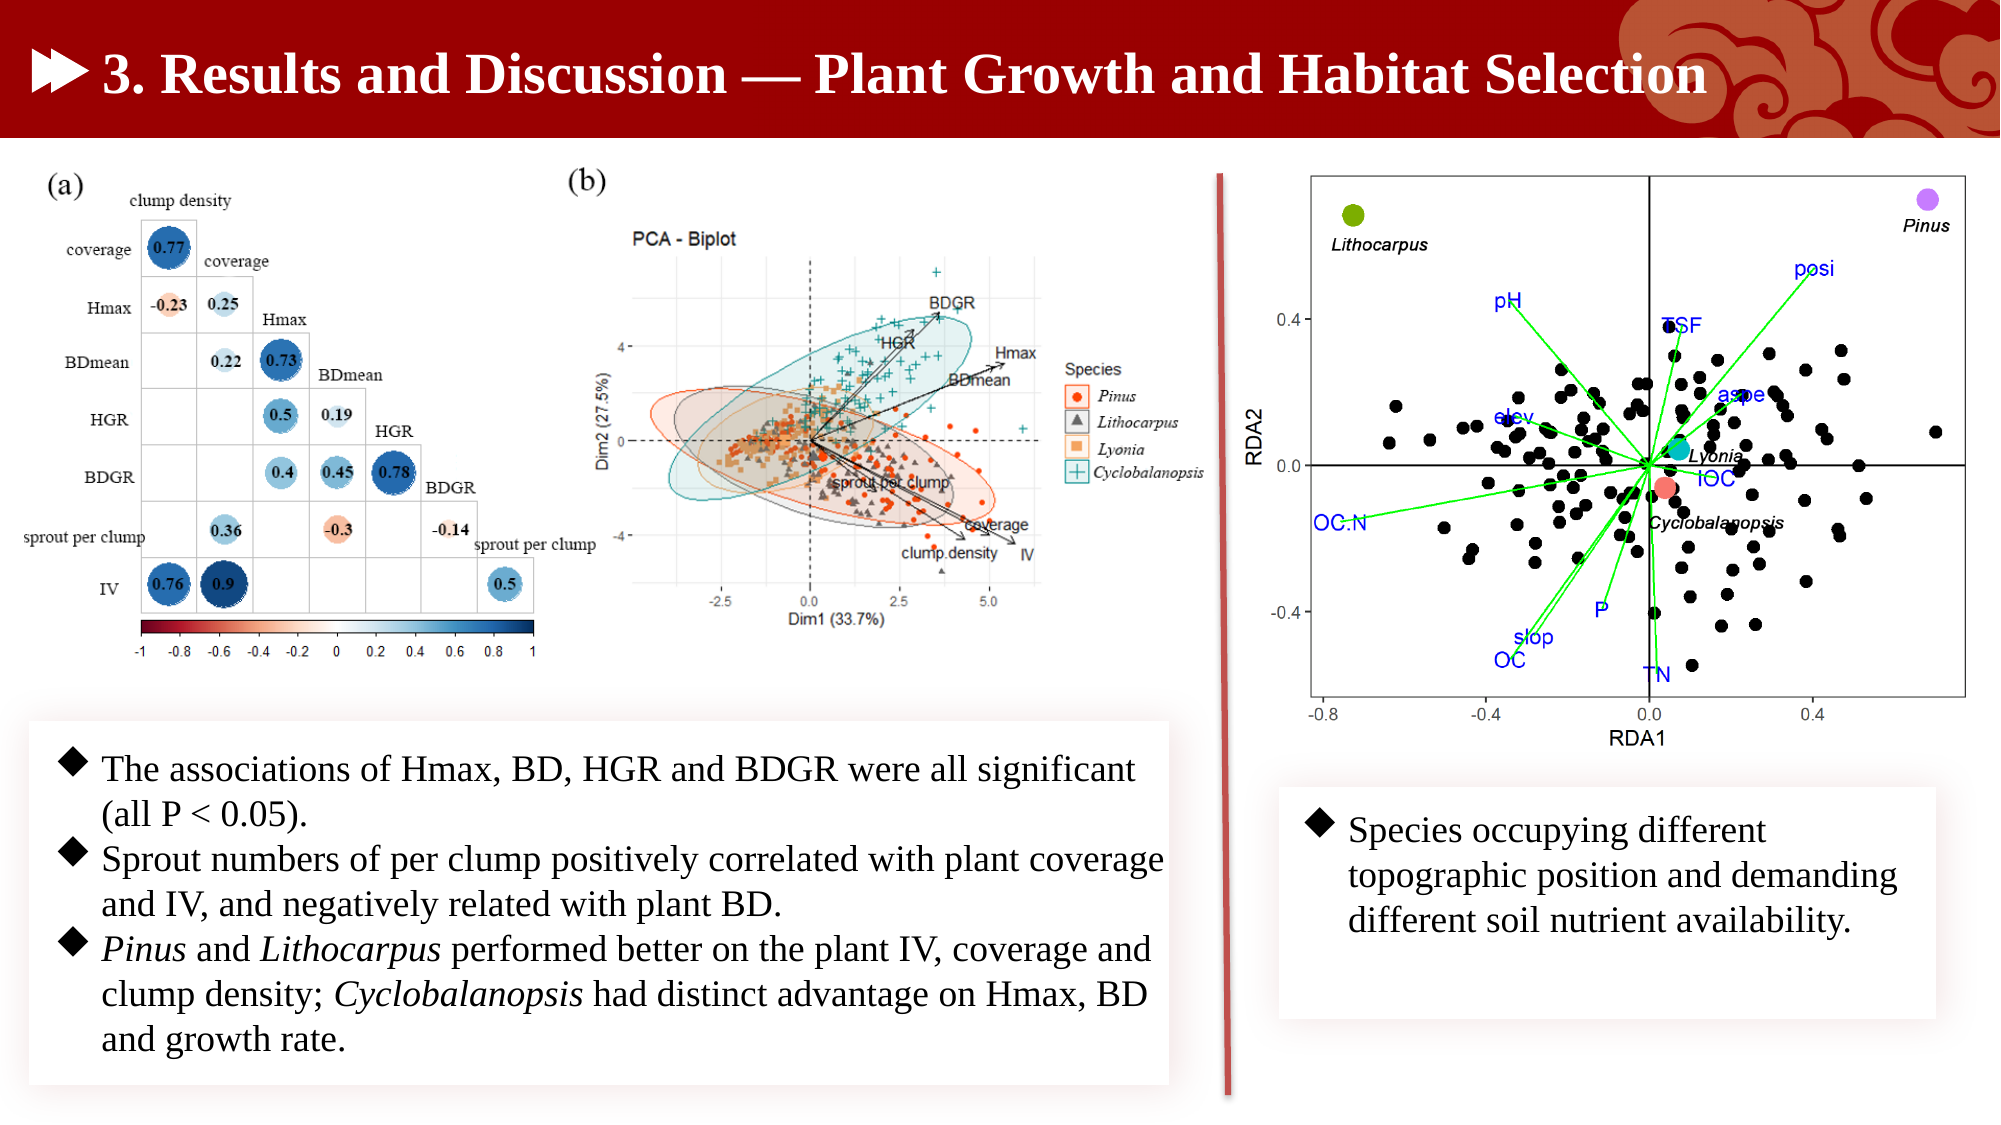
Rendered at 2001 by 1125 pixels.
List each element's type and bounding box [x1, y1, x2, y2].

picture [1234, 165, 1976, 760]
text_box [31, 724, 1182, 1083]
text_box [1219, 173, 1229, 1096]
text_box [0, 0, 2000, 138]
picture [24, 158, 1205, 693]
text_box [1281, 790, 1942, 1017]
